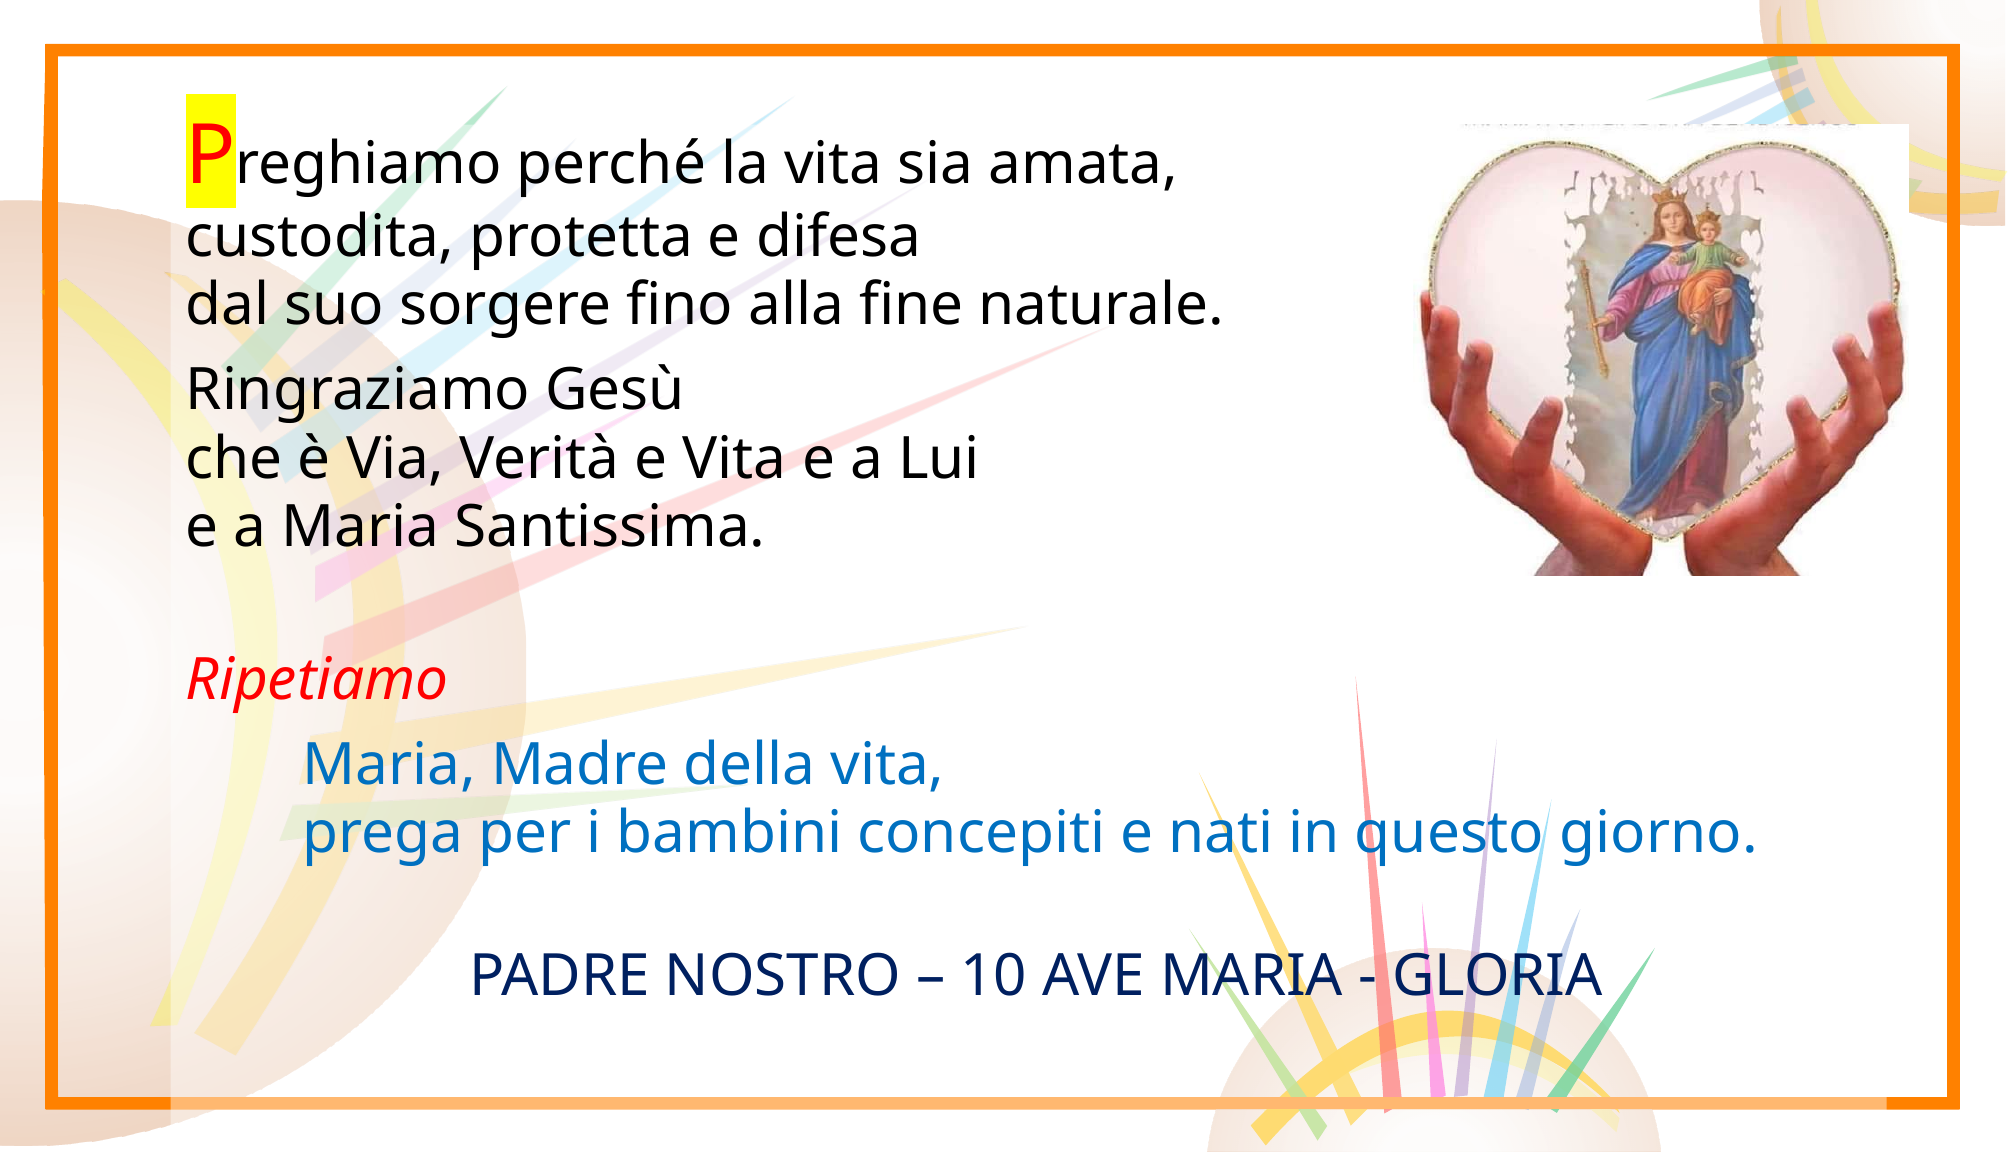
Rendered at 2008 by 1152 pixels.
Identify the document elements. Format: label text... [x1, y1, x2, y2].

picture [1413, 124, 1909, 576]
list Preghiamo perché la vita sia amata, custodita, protetta e difesa dal suo sorgere fino alla fine naturale. Ringraziamo Gesù che è Via, Verità e Vita e a Lui e a Maria Santissima. Ripetiamo Maria, Madre della vita, prega per i bambini concepiti e nati in questo giorno. Padre Nostro – 10 Ave Maria - Gloria [170, 124, 1887, 1152]
